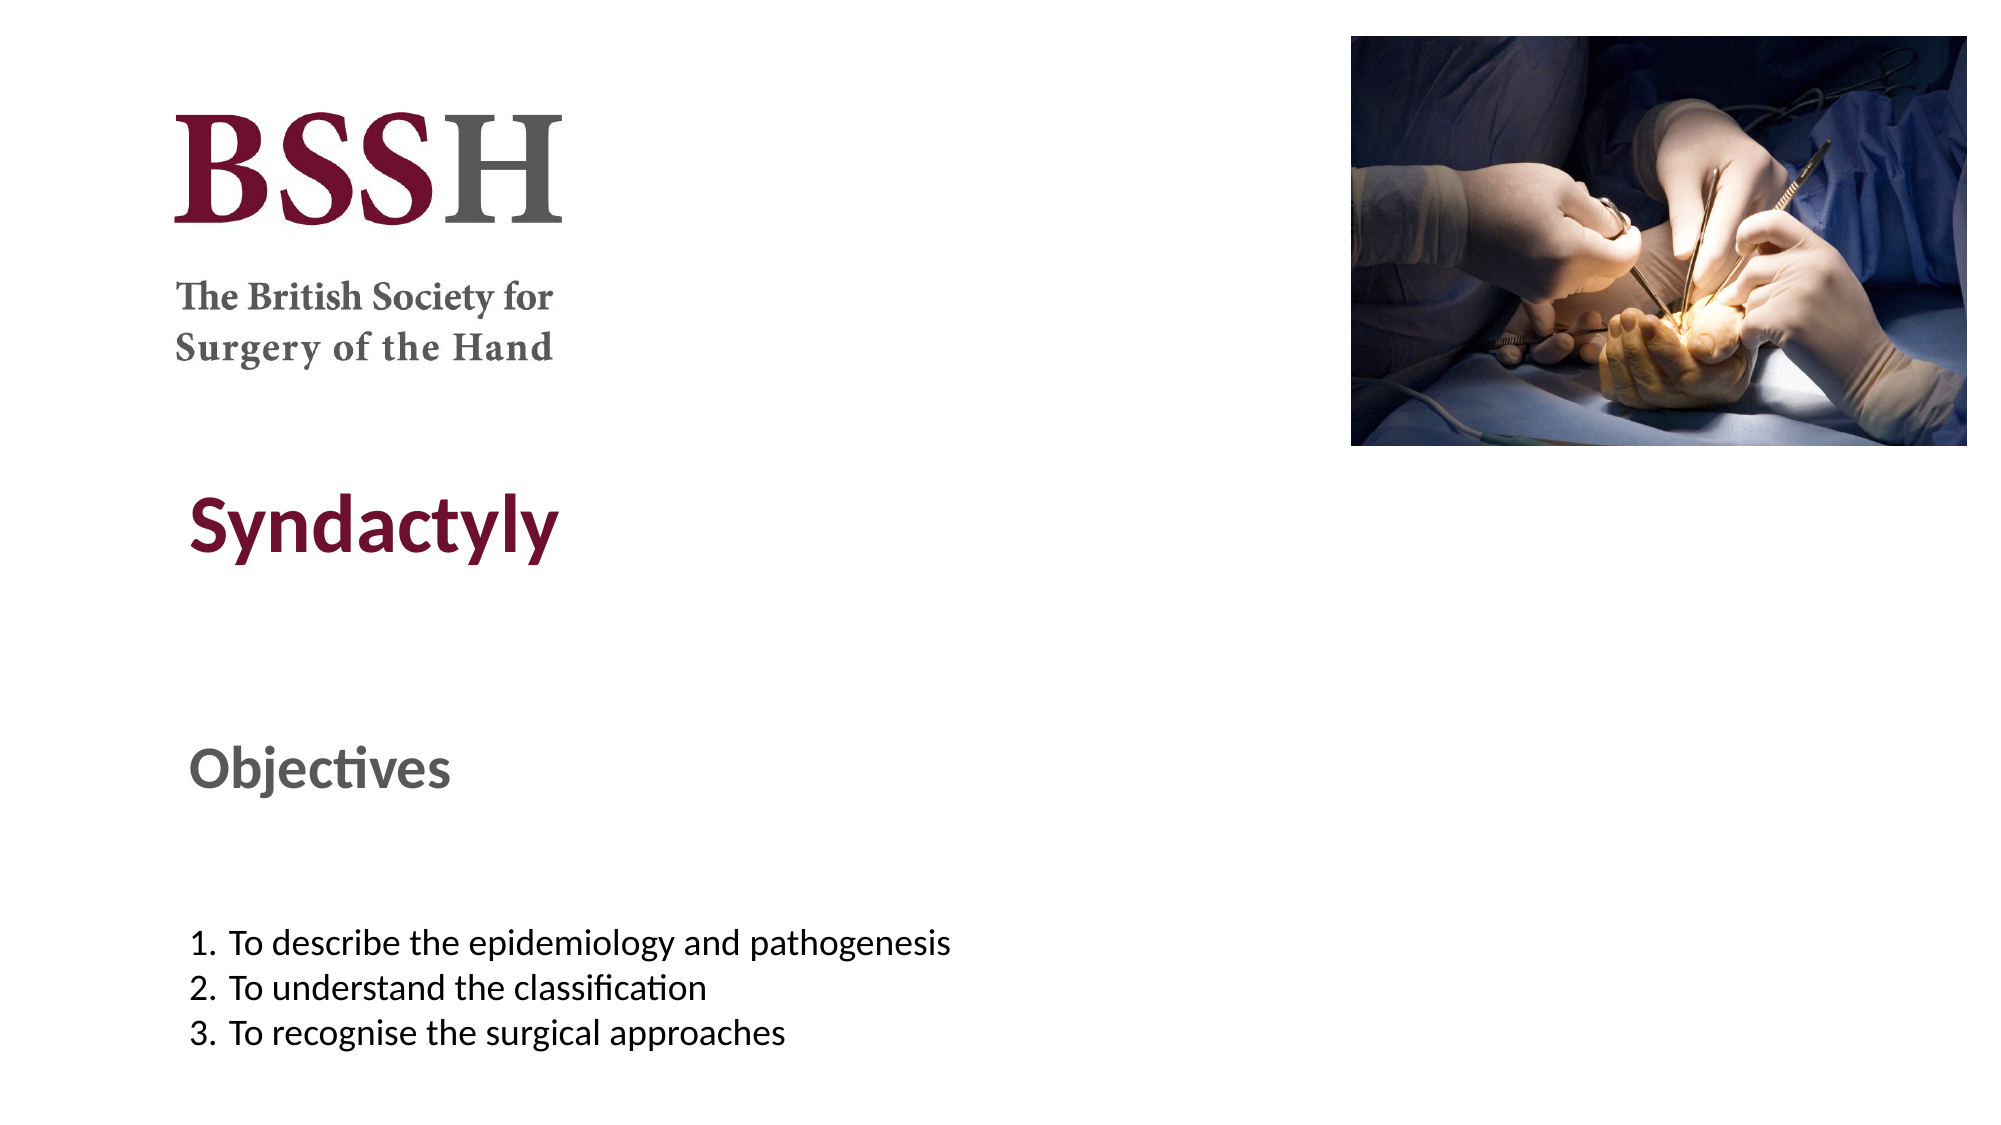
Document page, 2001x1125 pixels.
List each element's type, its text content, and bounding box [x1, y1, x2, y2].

picture [173, 112, 562, 371]
text_box Syndactyly [181, 461, 1441, 577]
picture [1350, 36, 1967, 446]
text_box Objectives To describe the epidemiology and pathogenesis To understand the classification To recognise the surgical approaches [181, 648, 1441, 1106]
